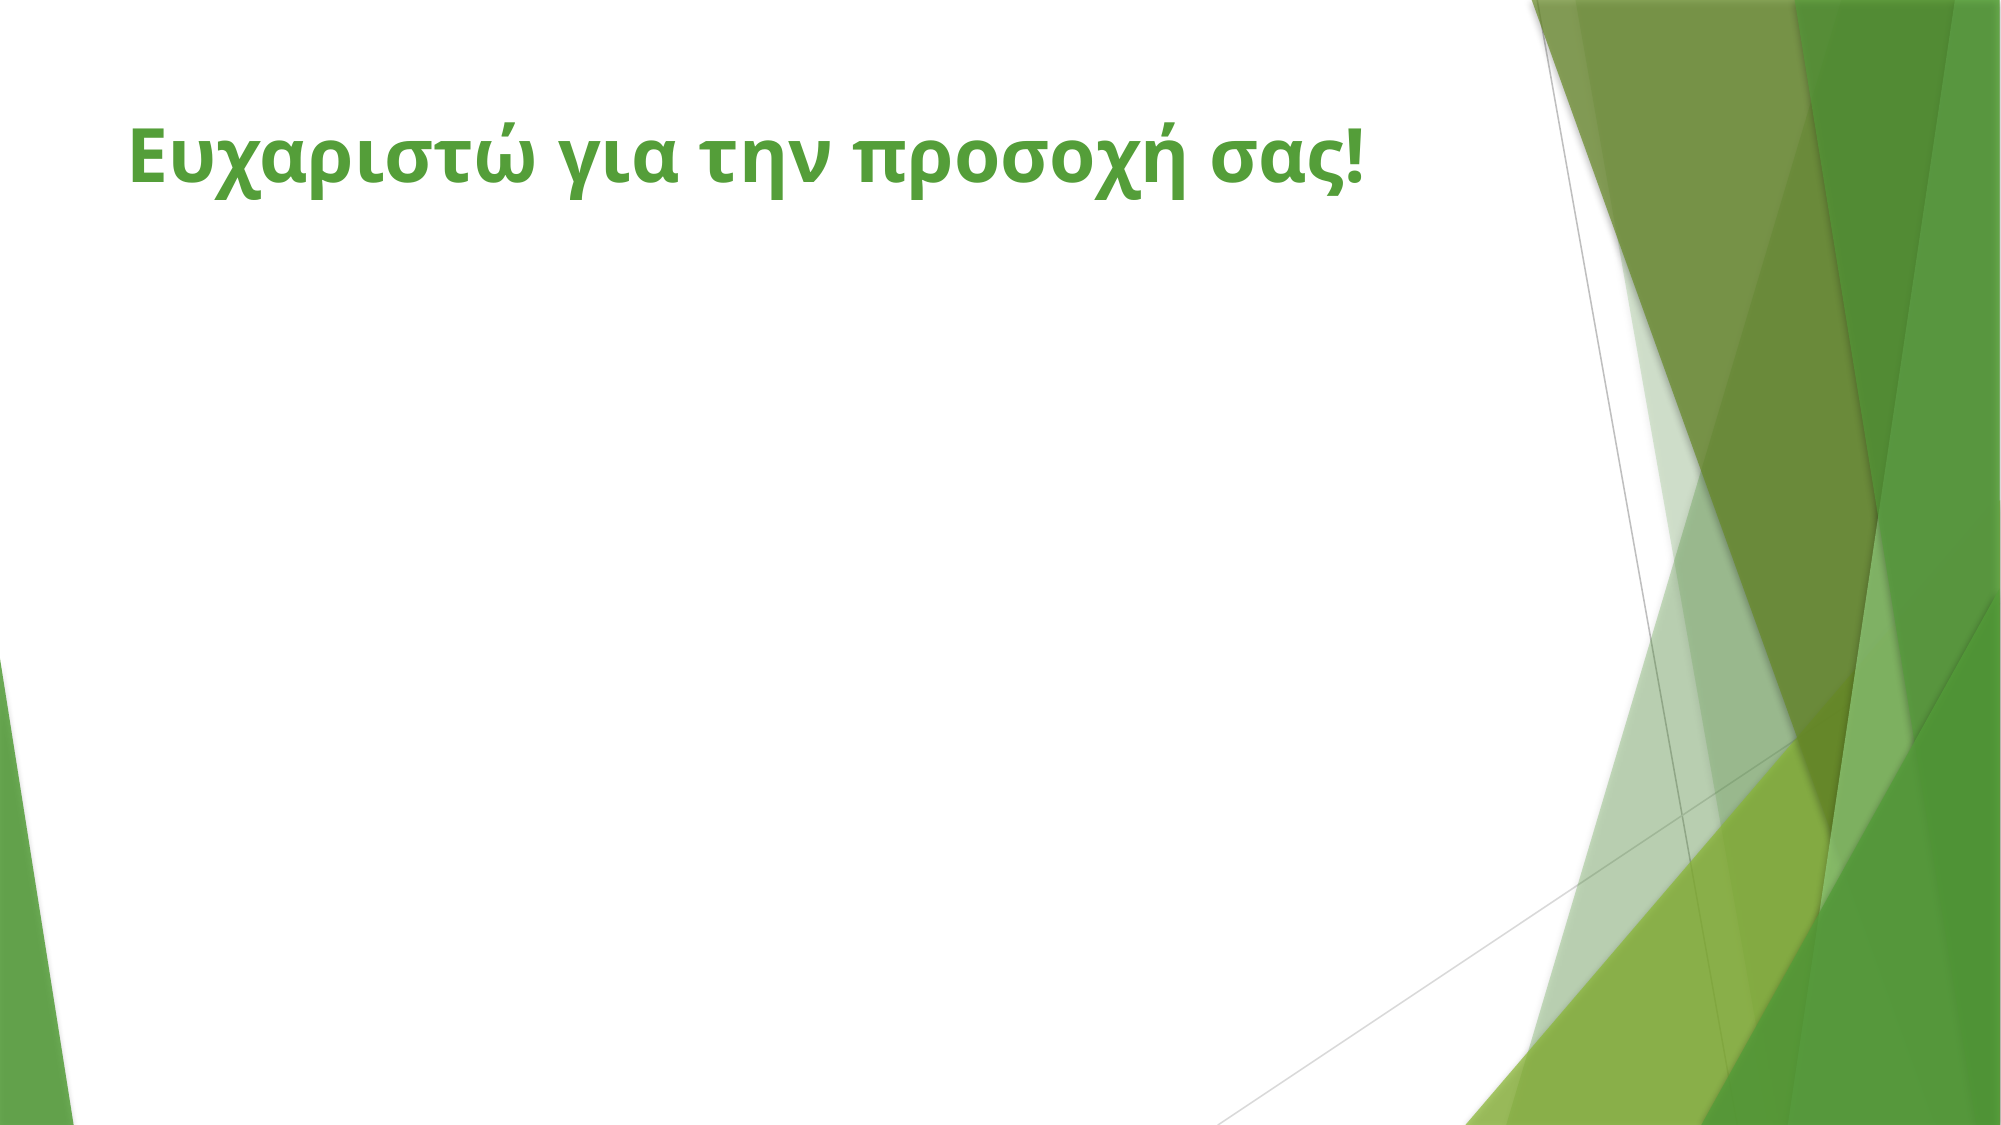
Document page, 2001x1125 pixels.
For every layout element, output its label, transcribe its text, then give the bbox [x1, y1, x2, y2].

title Ευχαριστώ για την προσοχή σας! [110, 99, 1522, 317]
